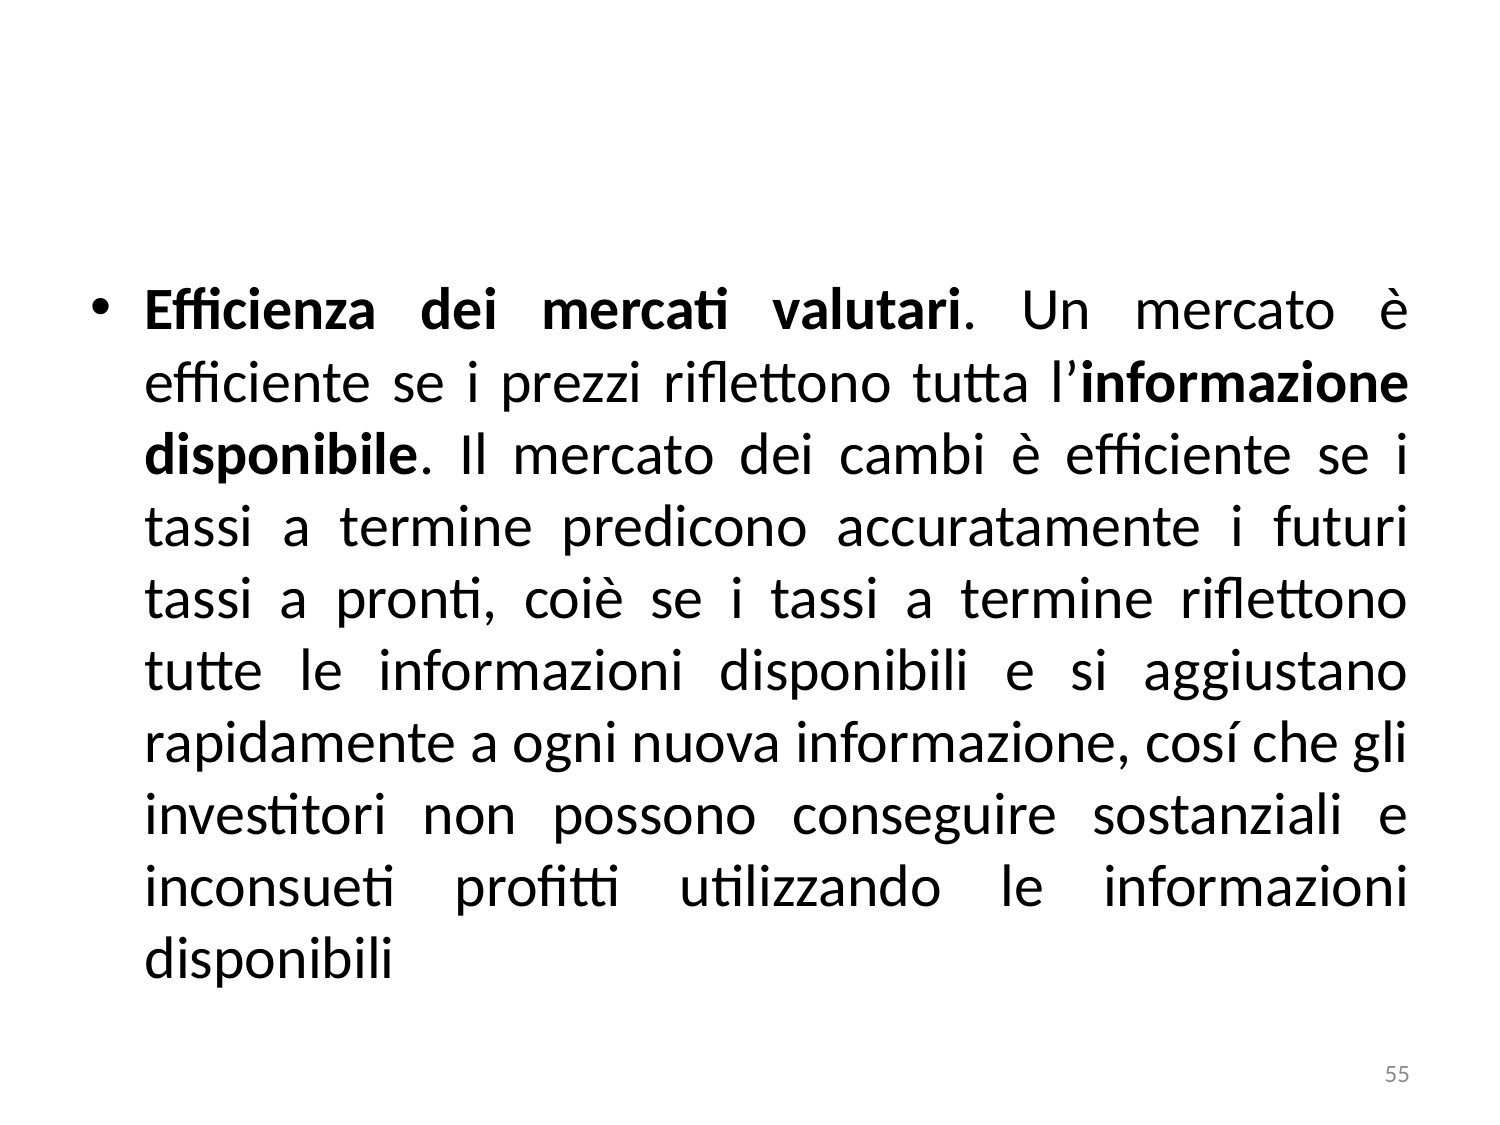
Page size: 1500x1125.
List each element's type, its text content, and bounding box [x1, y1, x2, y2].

list Efficienza dei mercati valutari. Un mercato è efficiente se i prezzi riflettono tutta l’informazione disponibile. Il mercato dei cambi è efficiente se i tassi a termine predicono accuratamente i futuri tassi a pronti, coiè se i tassi a termine riflettono tutte le informazioni disponibili e si aggiustano rapidamente a ogni nuova informazione, cosí che gli investitori non possono conseguire sostanziali e inconsueti profitti utilizzando le informazioni disponibili [75, 262, 1425, 1005]
slide_number 55 [1074, 1042, 1425, 1103]
